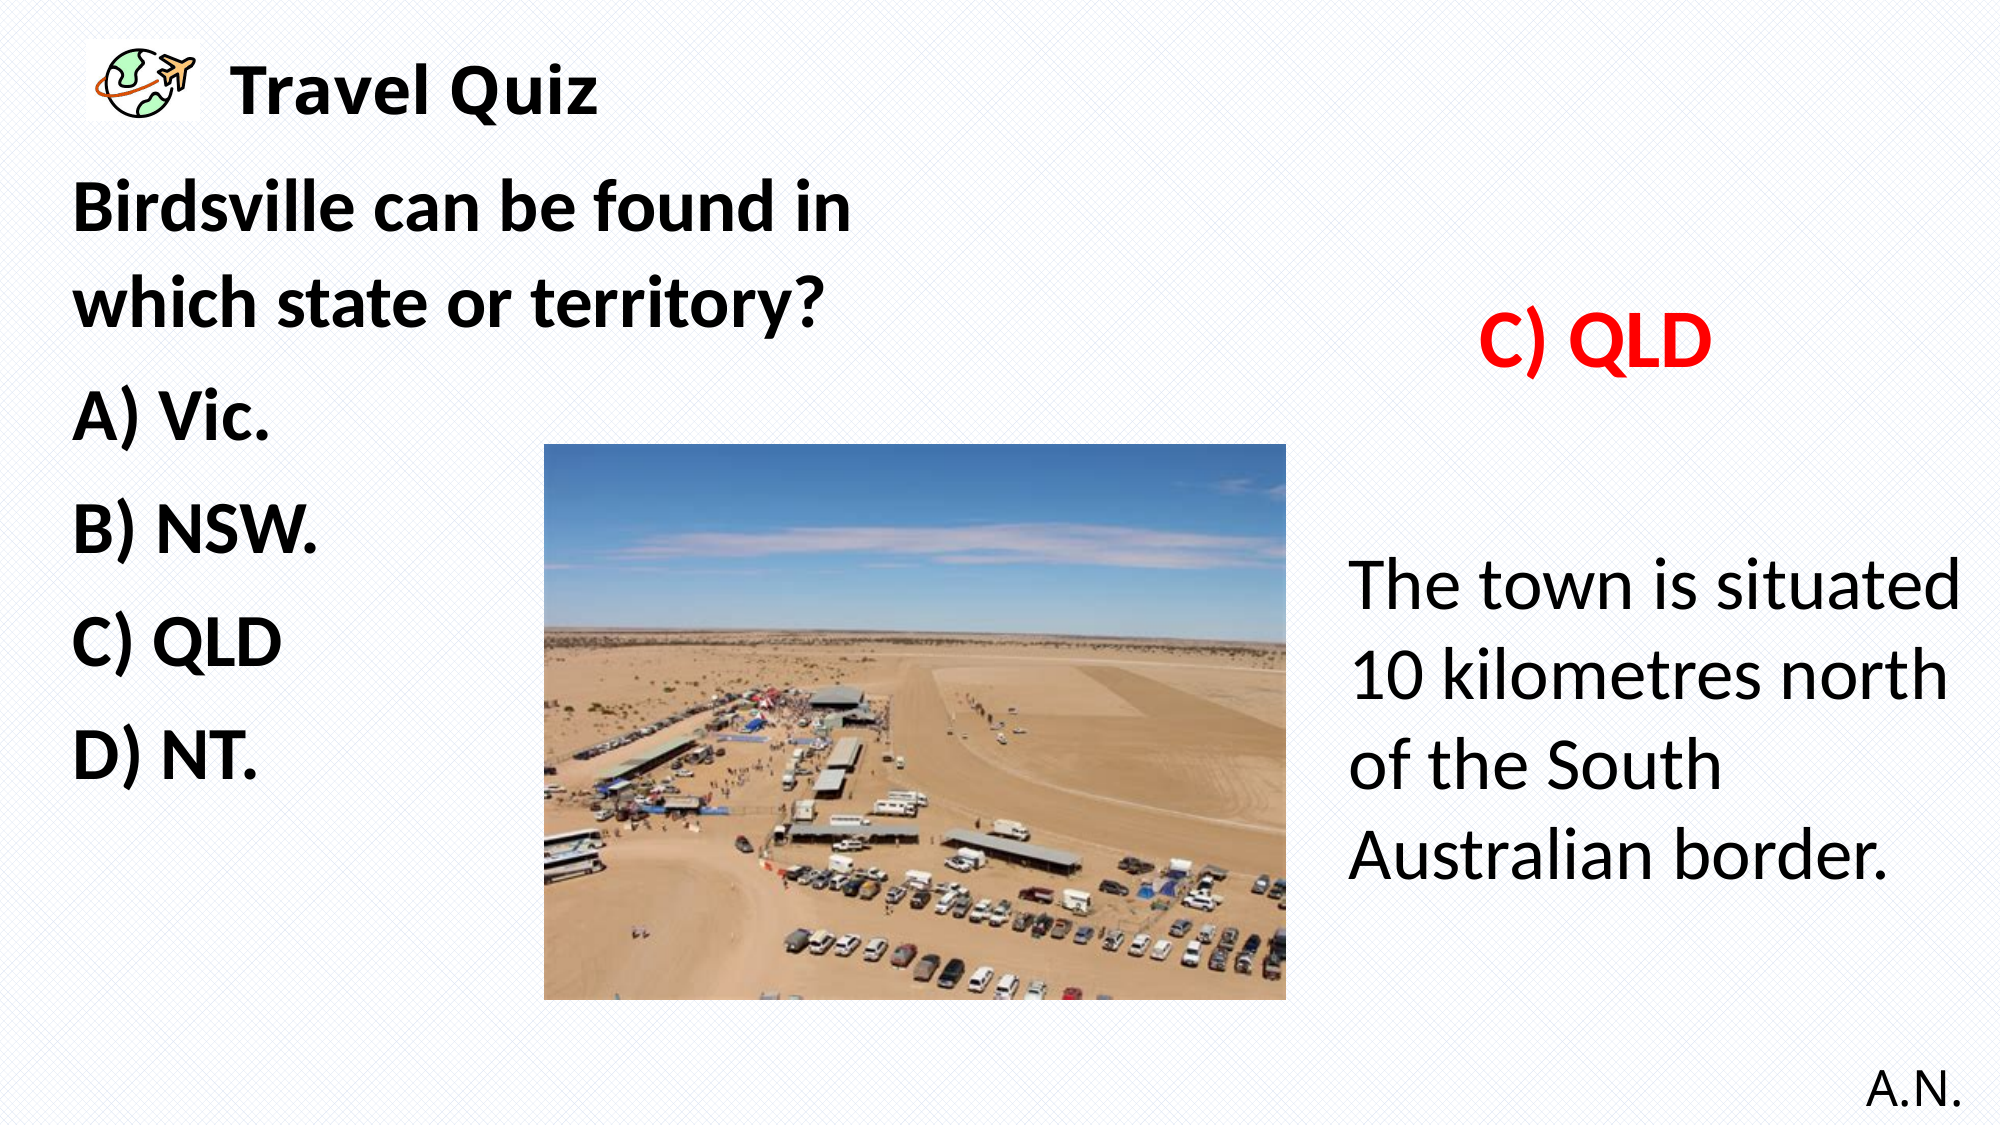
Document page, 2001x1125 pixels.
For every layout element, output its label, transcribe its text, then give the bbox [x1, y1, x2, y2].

text_box Travel Quiz [184, 58, 645, 137]
picture [86, 39, 200, 121]
text_box Birdsville can be found in which state or territory? A) Vic. B) NSW. C) QLD D) NT. [58, 142, 879, 909]
picture [544, 444, 1286, 1000]
text_box C) QLD The town is situated 10 kilometres north of the South Australian border. [1333, 276, 1984, 902]
text_box A.N. [1851, 1049, 1979, 1124]
